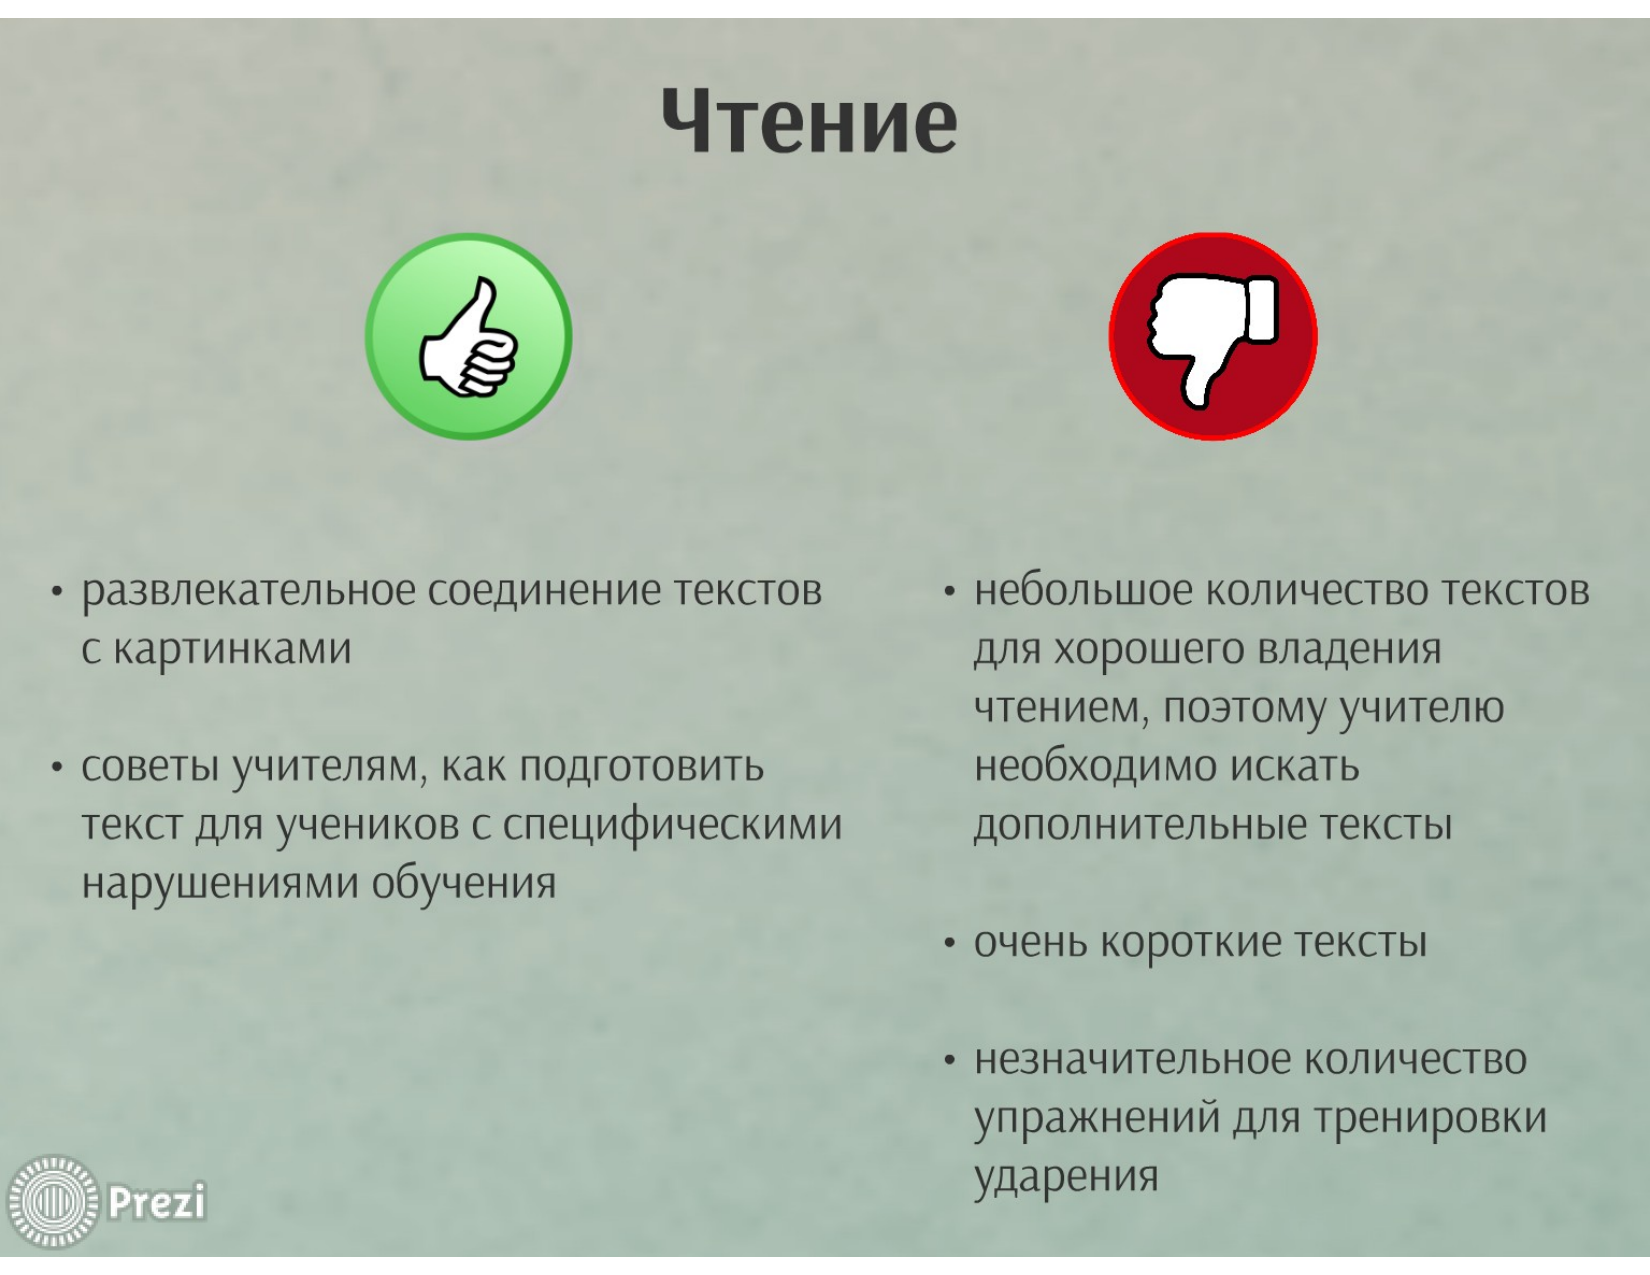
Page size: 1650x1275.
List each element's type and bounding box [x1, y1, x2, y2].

text_box [0, 18, 1650, 1257]
